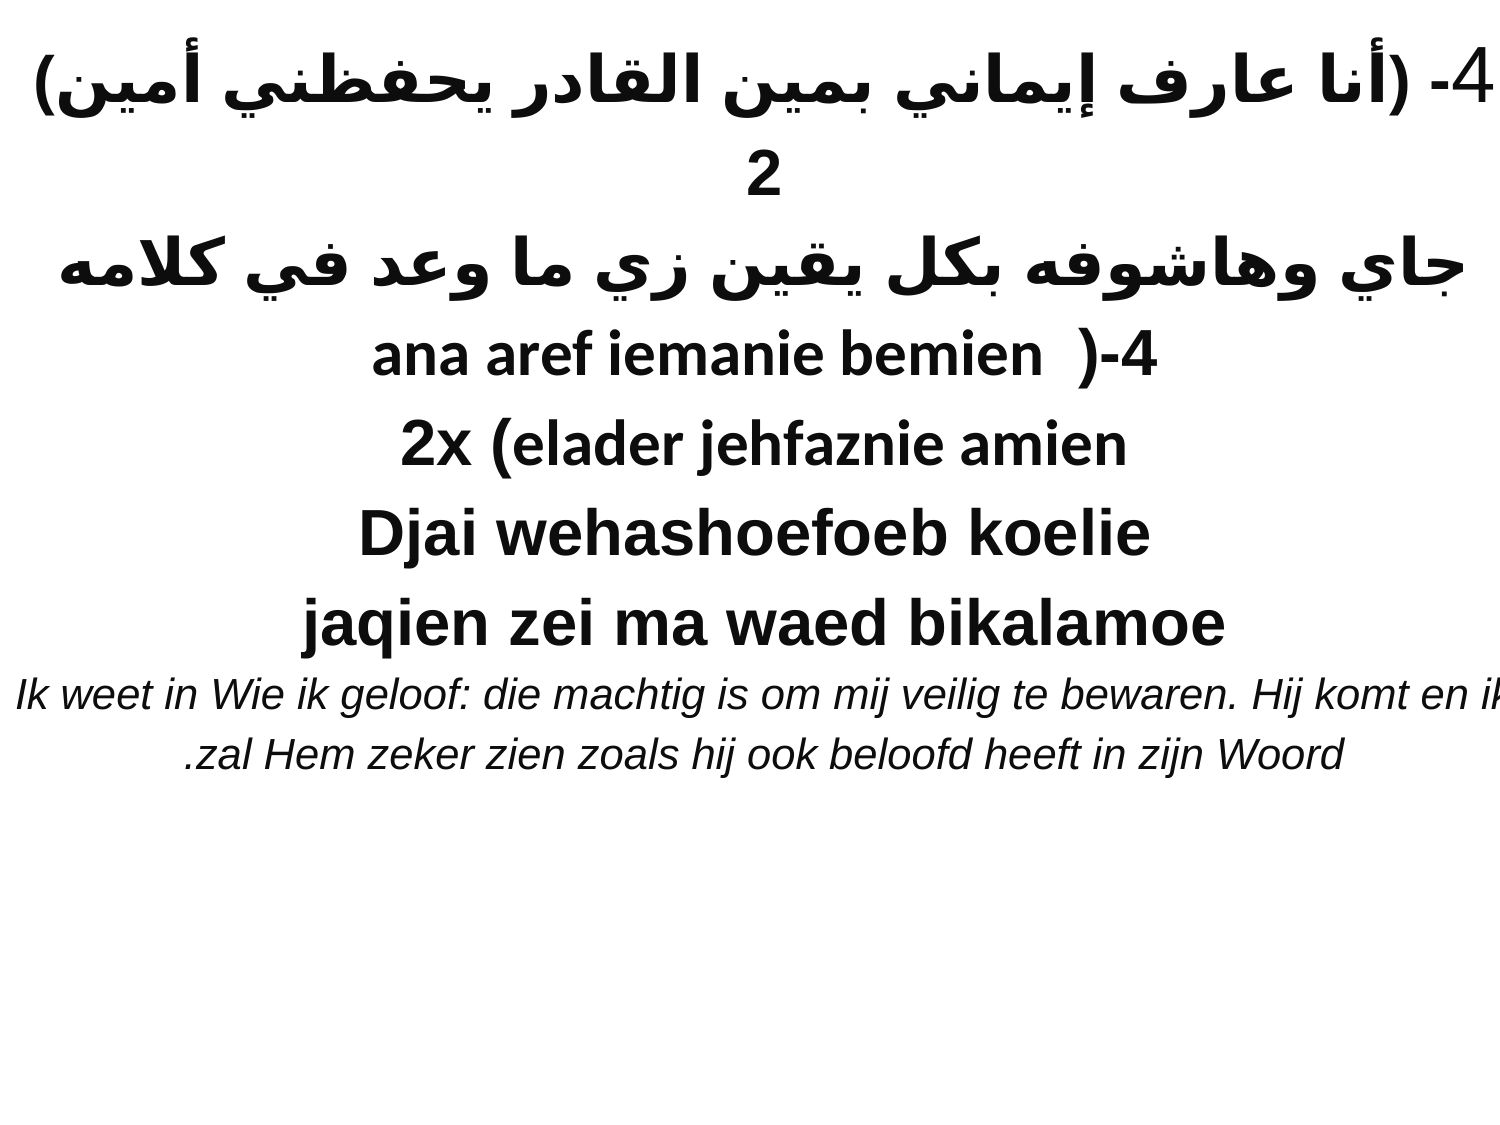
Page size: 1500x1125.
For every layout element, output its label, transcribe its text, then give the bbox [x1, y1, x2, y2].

title 4- (أنا عارف إيماني بمين القادر يحفظني أمين) 2 جاي وهاشوفه بكل يقين زي ما وعد في كلامه 4-( ana aref iemanie bemien elader jehfaznie amien) 2x Djai wehashoefoeb koelie jaqien zei ma waed bikalamoe Ik weet in Wie ik geloof: die machtig is om mij veilig te bewaren. Hij komt en ik zal Hem zeker zien zoals hij ook beloofd heeft in zijn Woord. [0, 0, 1500, 787]
